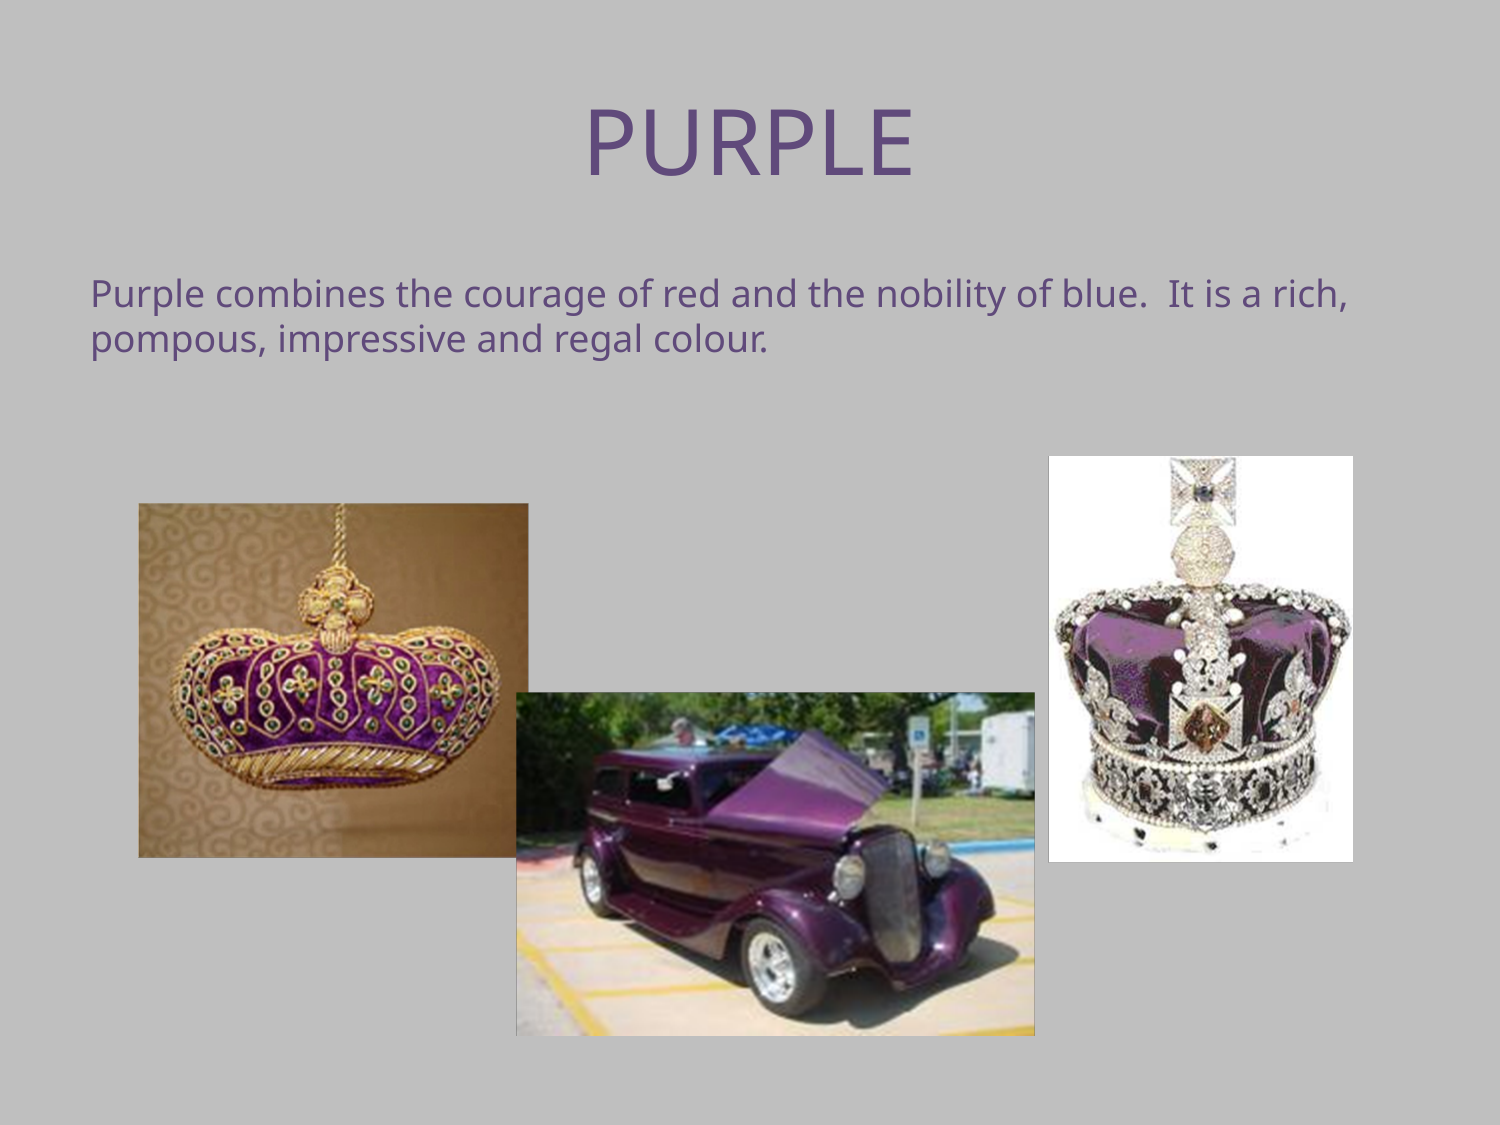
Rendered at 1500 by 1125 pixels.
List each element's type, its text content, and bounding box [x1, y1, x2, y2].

title PURPLE [75, 45, 1425, 233]
picture [137, 455, 1353, 1036]
list Purple combines the courage of red and the nobility of blue. It is a rich, pompous, impressive and regal colour. [75, 262, 1425, 1005]
